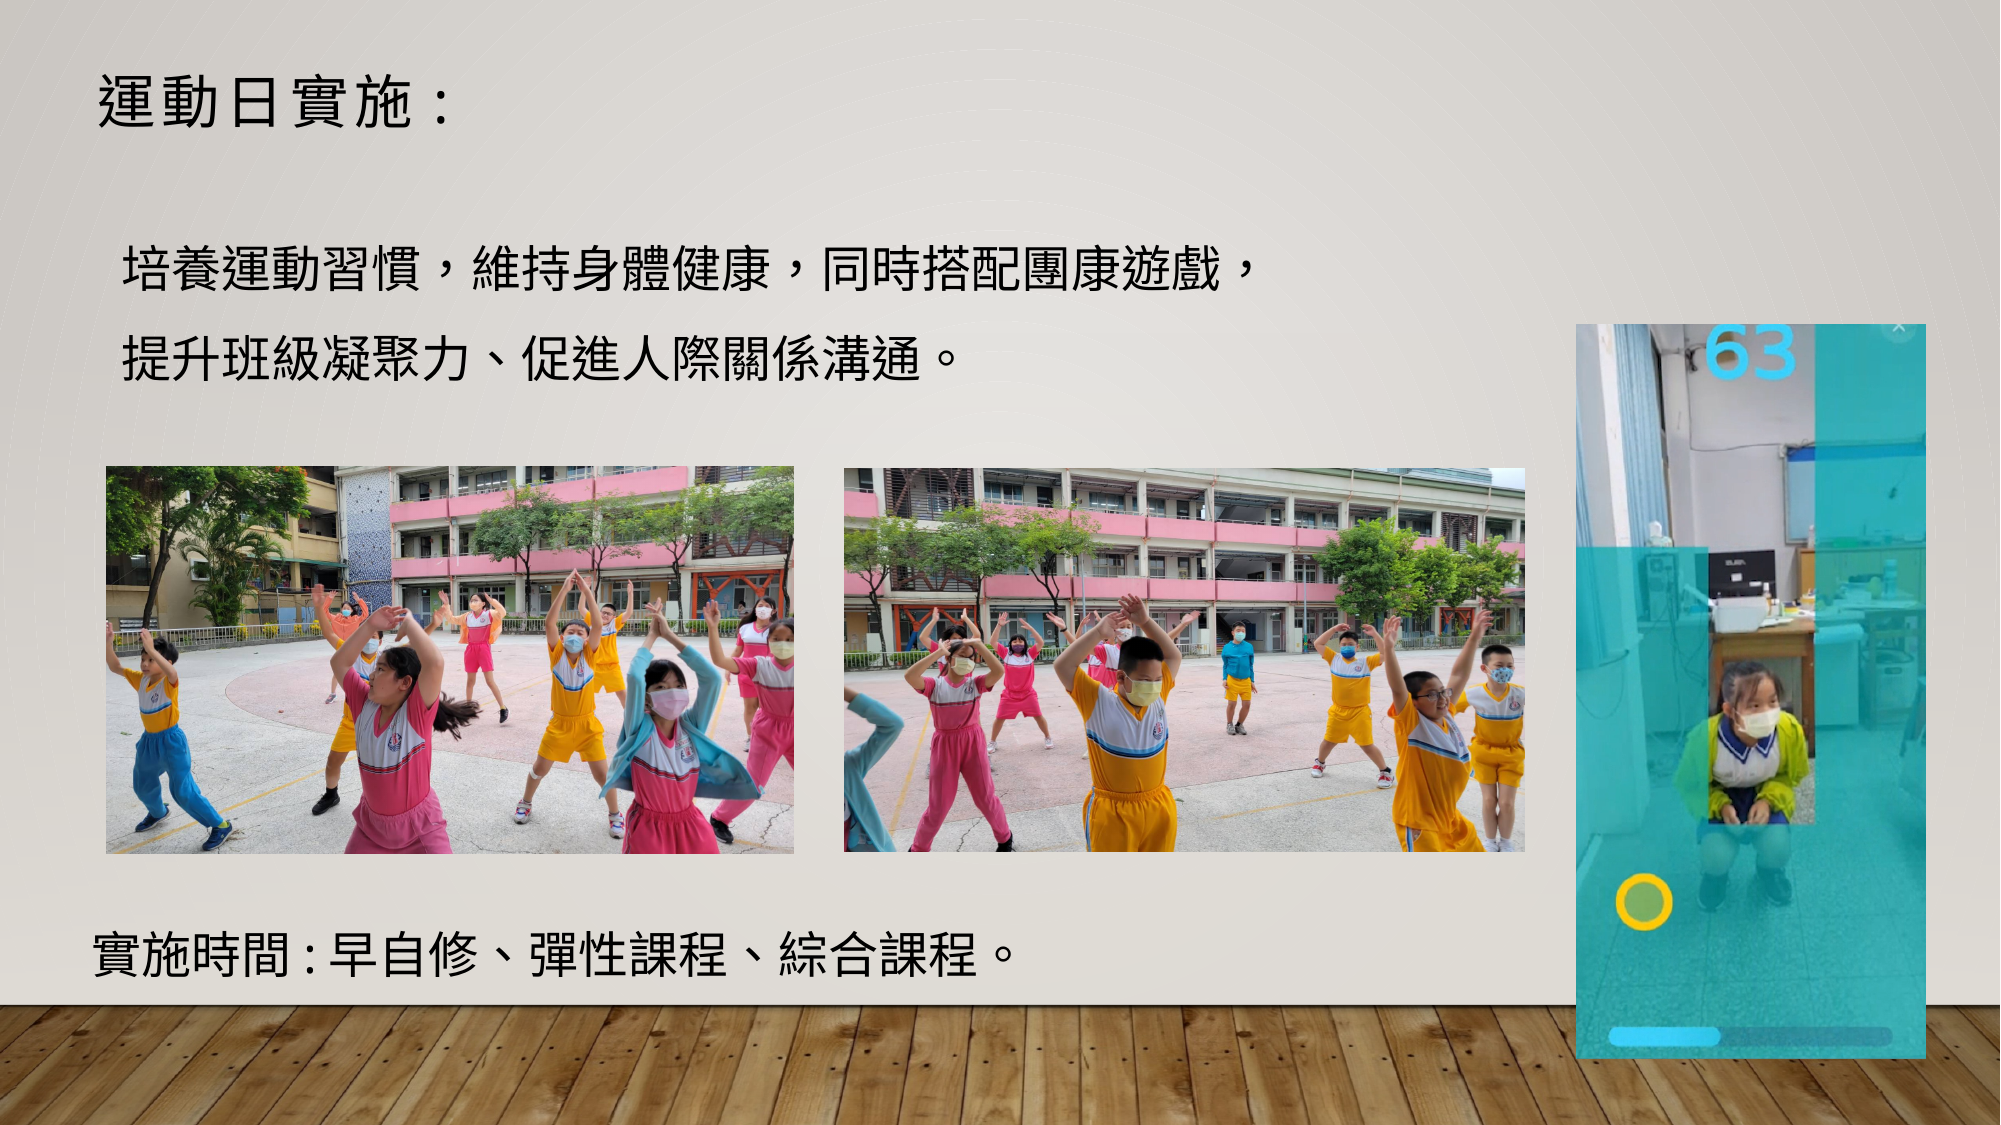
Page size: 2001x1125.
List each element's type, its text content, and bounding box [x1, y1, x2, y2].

picture [0, 324, 2000, 1125]
picture [844, 468, 1525, 852]
text_box 培養運動習慣，維持身體健康，同時搭配團康遊戲，提升班級凝聚力、促進人際關係溝通。 [106, 199, 1296, 395]
text_box 實施時間:早自修、彈性課程、綜合課程。 [76, 886, 1044, 992]
text_box 運動日實施: [82, 57, 465, 143]
picture [105, 466, 794, 854]
